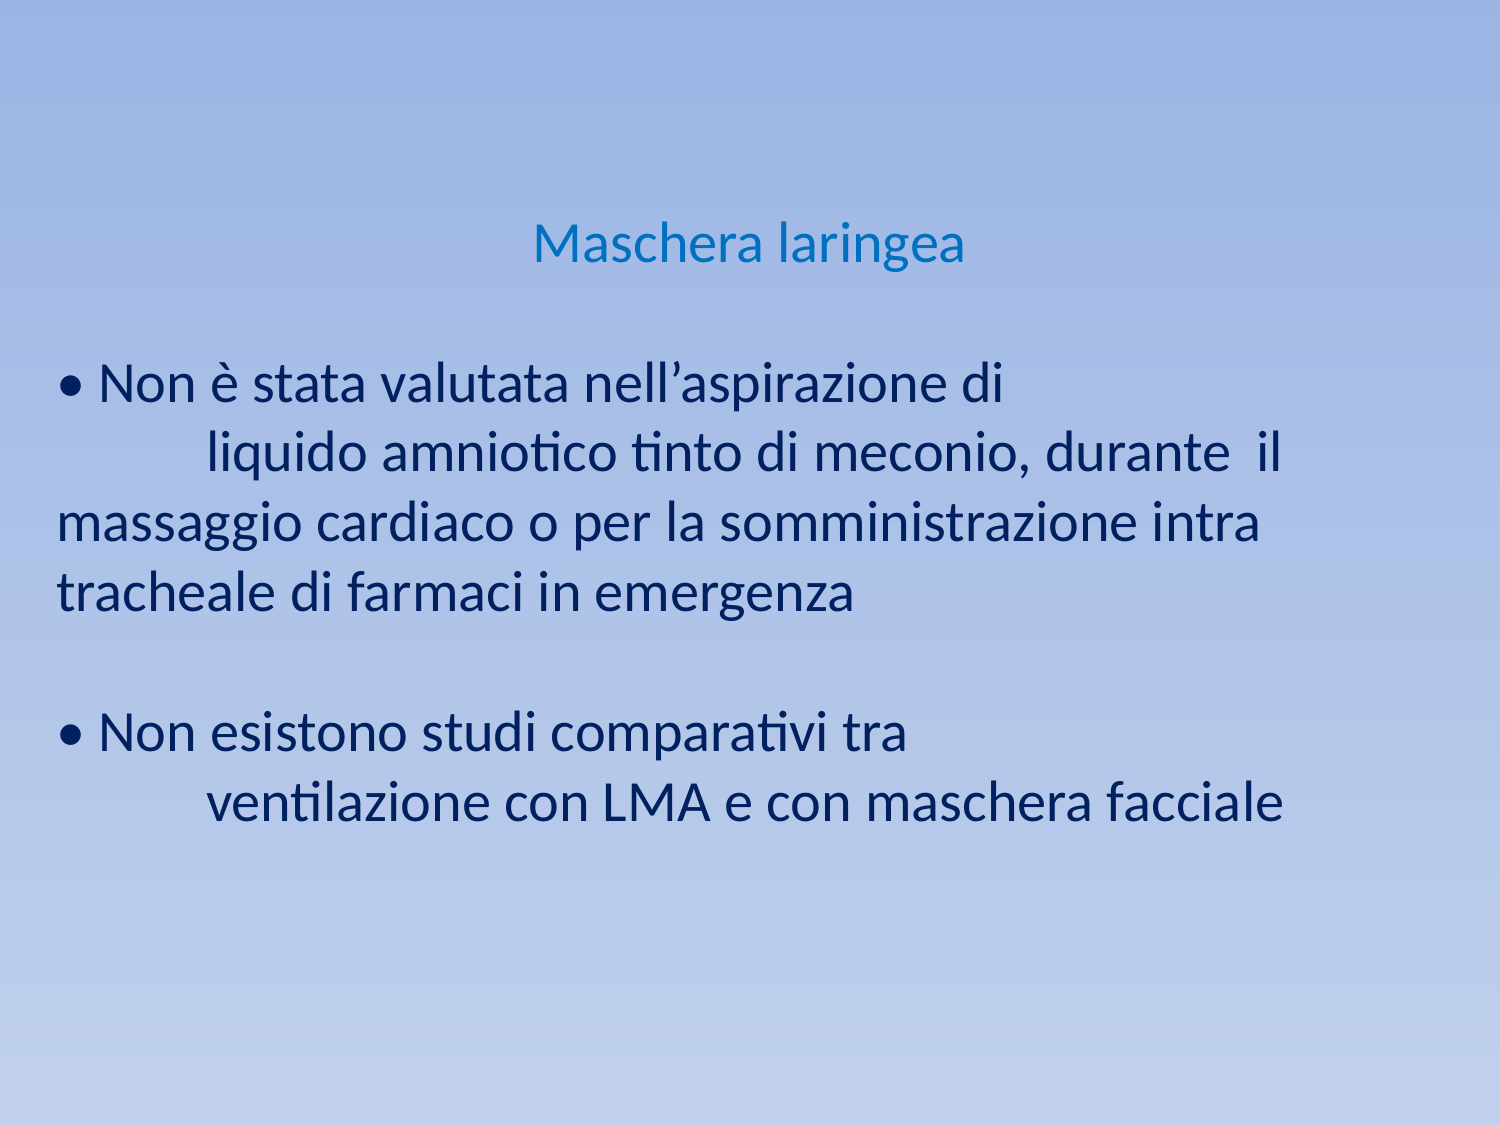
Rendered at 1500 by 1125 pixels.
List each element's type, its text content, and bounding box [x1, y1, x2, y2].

text_box Maschera laringea • Non è stata valutata nell’aspirazione di liquido amniotico tinto di meconio, durante il massaggio cardiaco o per la somministrazione intra tracheale di farmaci in emergenza • Non esistono studi comparativi tra ventilazione con LMA e con maschera facciale [41, 196, 1459, 841]
